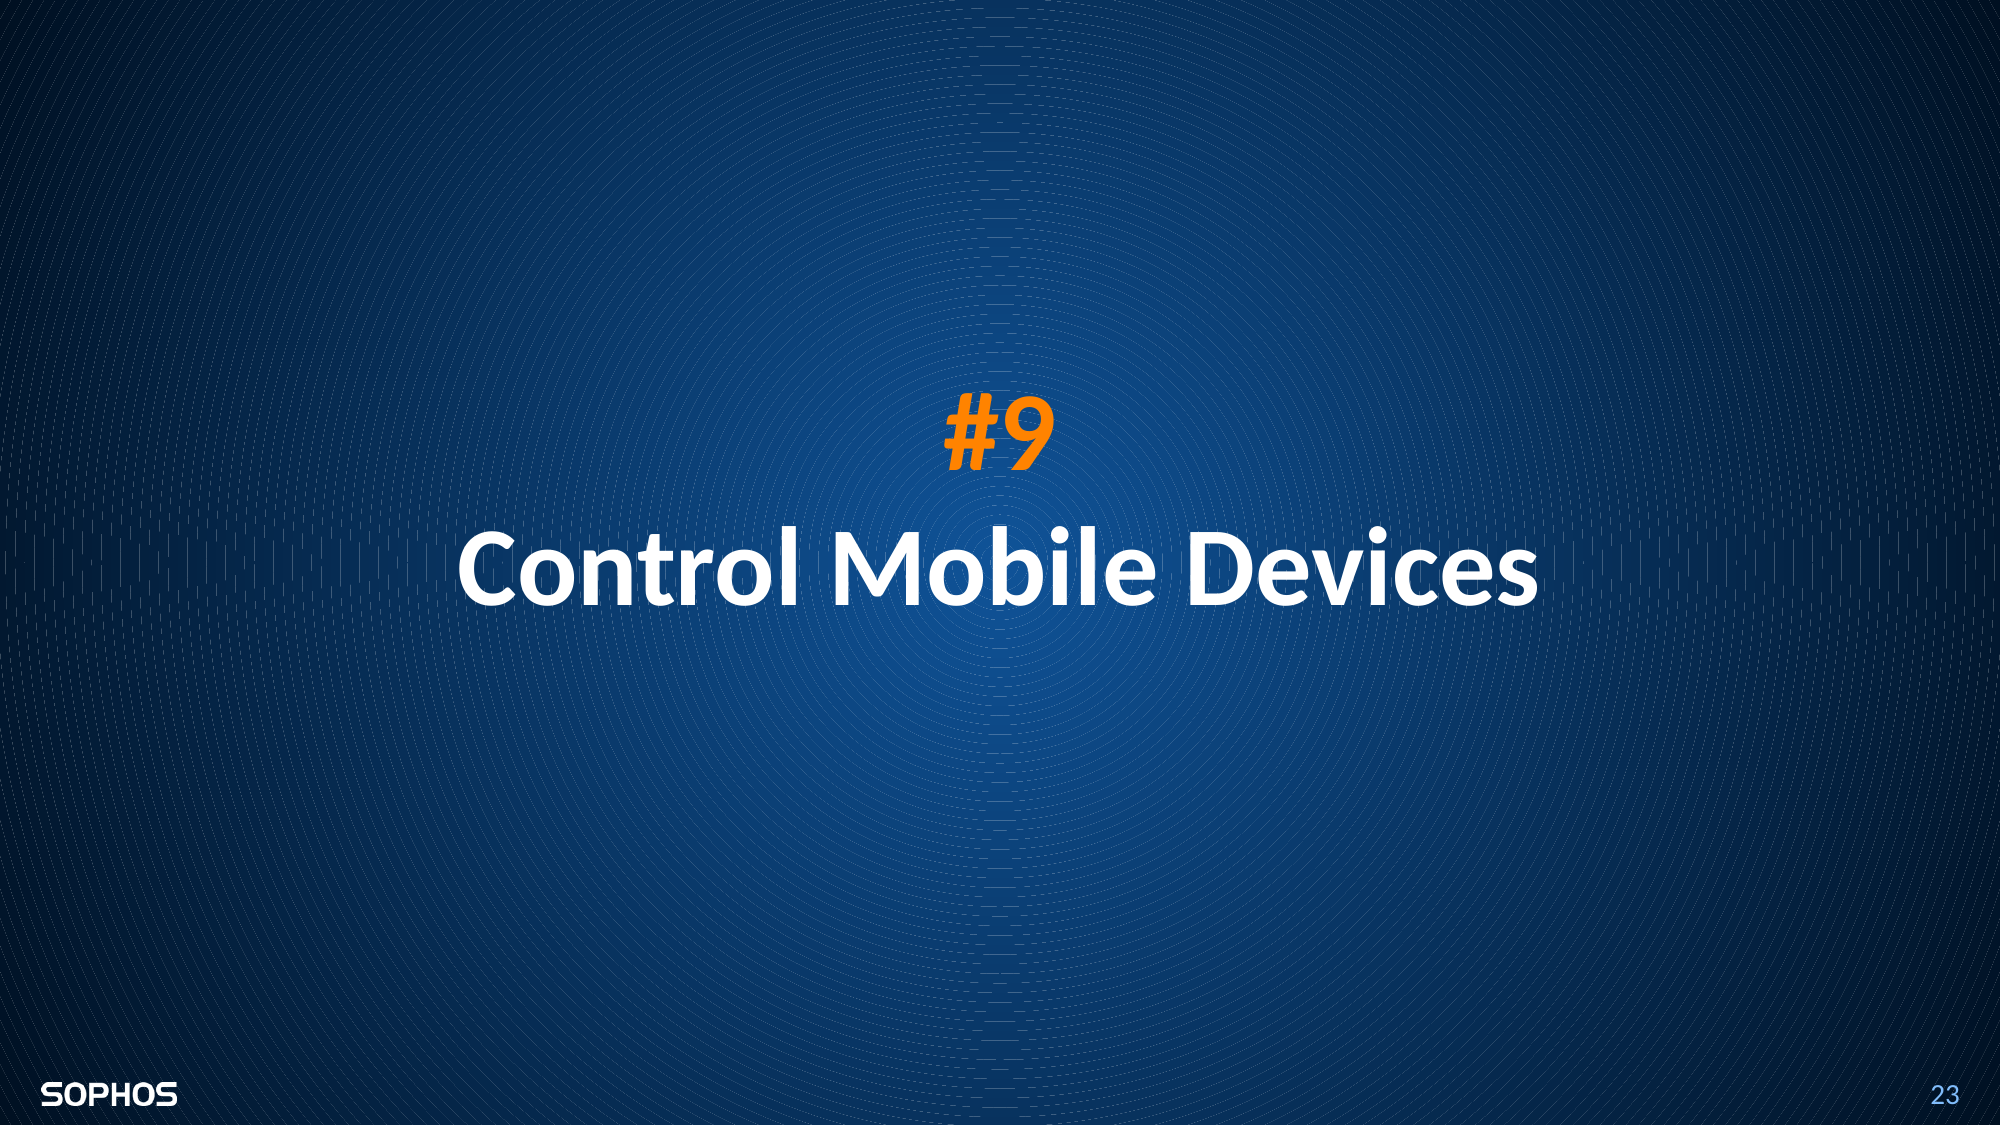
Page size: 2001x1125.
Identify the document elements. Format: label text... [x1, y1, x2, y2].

slide_number 23 [1915, 1062, 1999, 1123]
text_box #9 Control Mobile Devices [154, 350, 1846, 636]
picture [41, 1082, 177, 1106]
